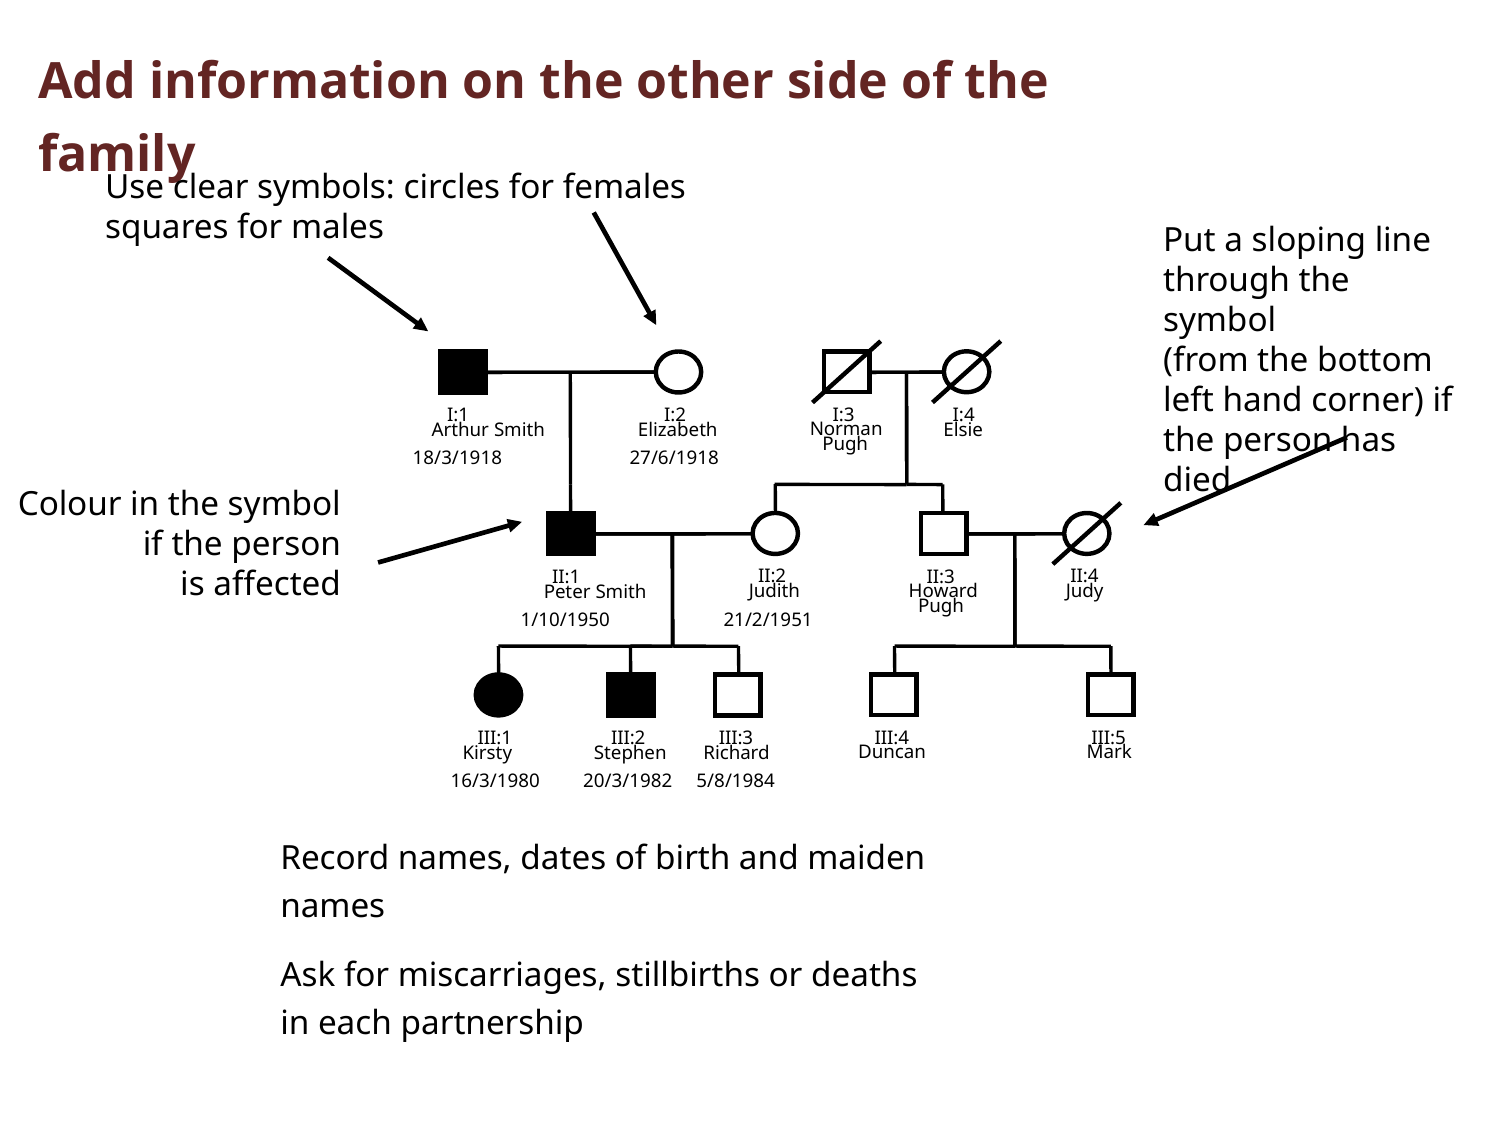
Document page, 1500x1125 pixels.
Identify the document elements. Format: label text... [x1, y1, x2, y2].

text_box Add information on the other side of the family [23, 28, 1087, 189]
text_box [457, 340, 1134, 792]
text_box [116, 157, 676, 332]
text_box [421, 351, 452, 473]
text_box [1143, 210, 1482, 526]
text_box Record names, dates of birth and maiden names Ask for miscarriages, stillbirths or deaths in each partnership [265, 820, 982, 1049]
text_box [0, 474, 523, 652]
